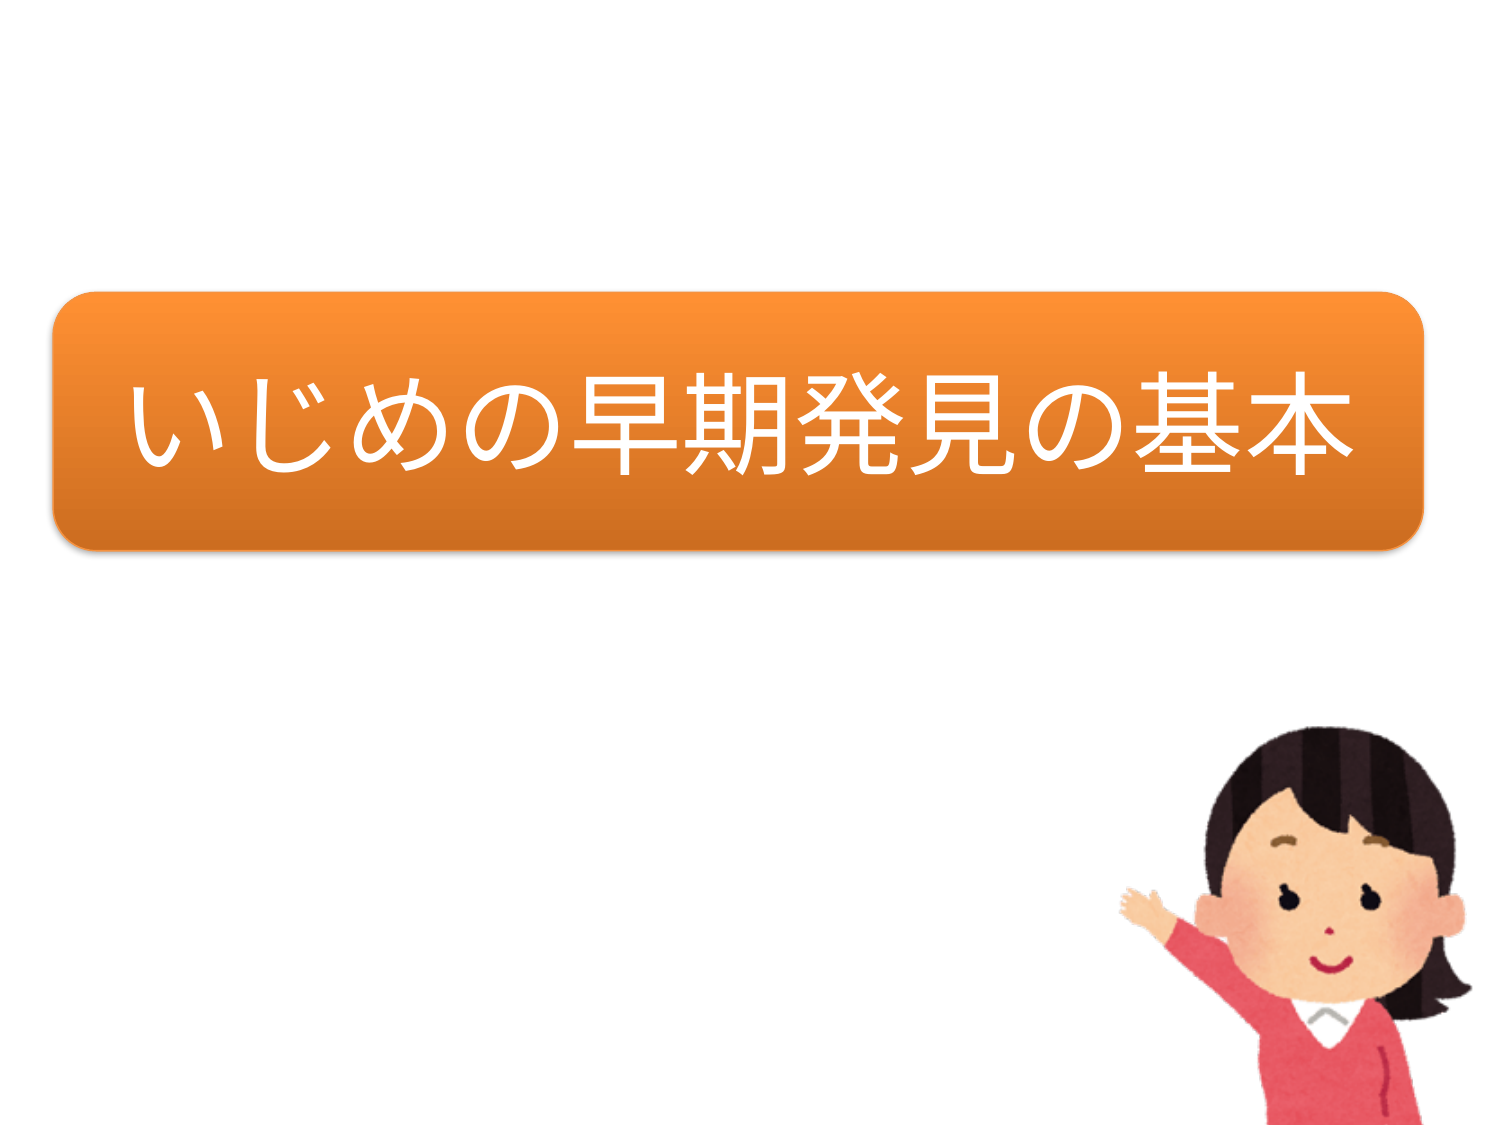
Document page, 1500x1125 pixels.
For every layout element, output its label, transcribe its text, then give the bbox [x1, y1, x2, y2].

text_box いじめの早期発見の基本 [53, 292, 1424, 551]
picture [1098, 707, 1500, 1125]
